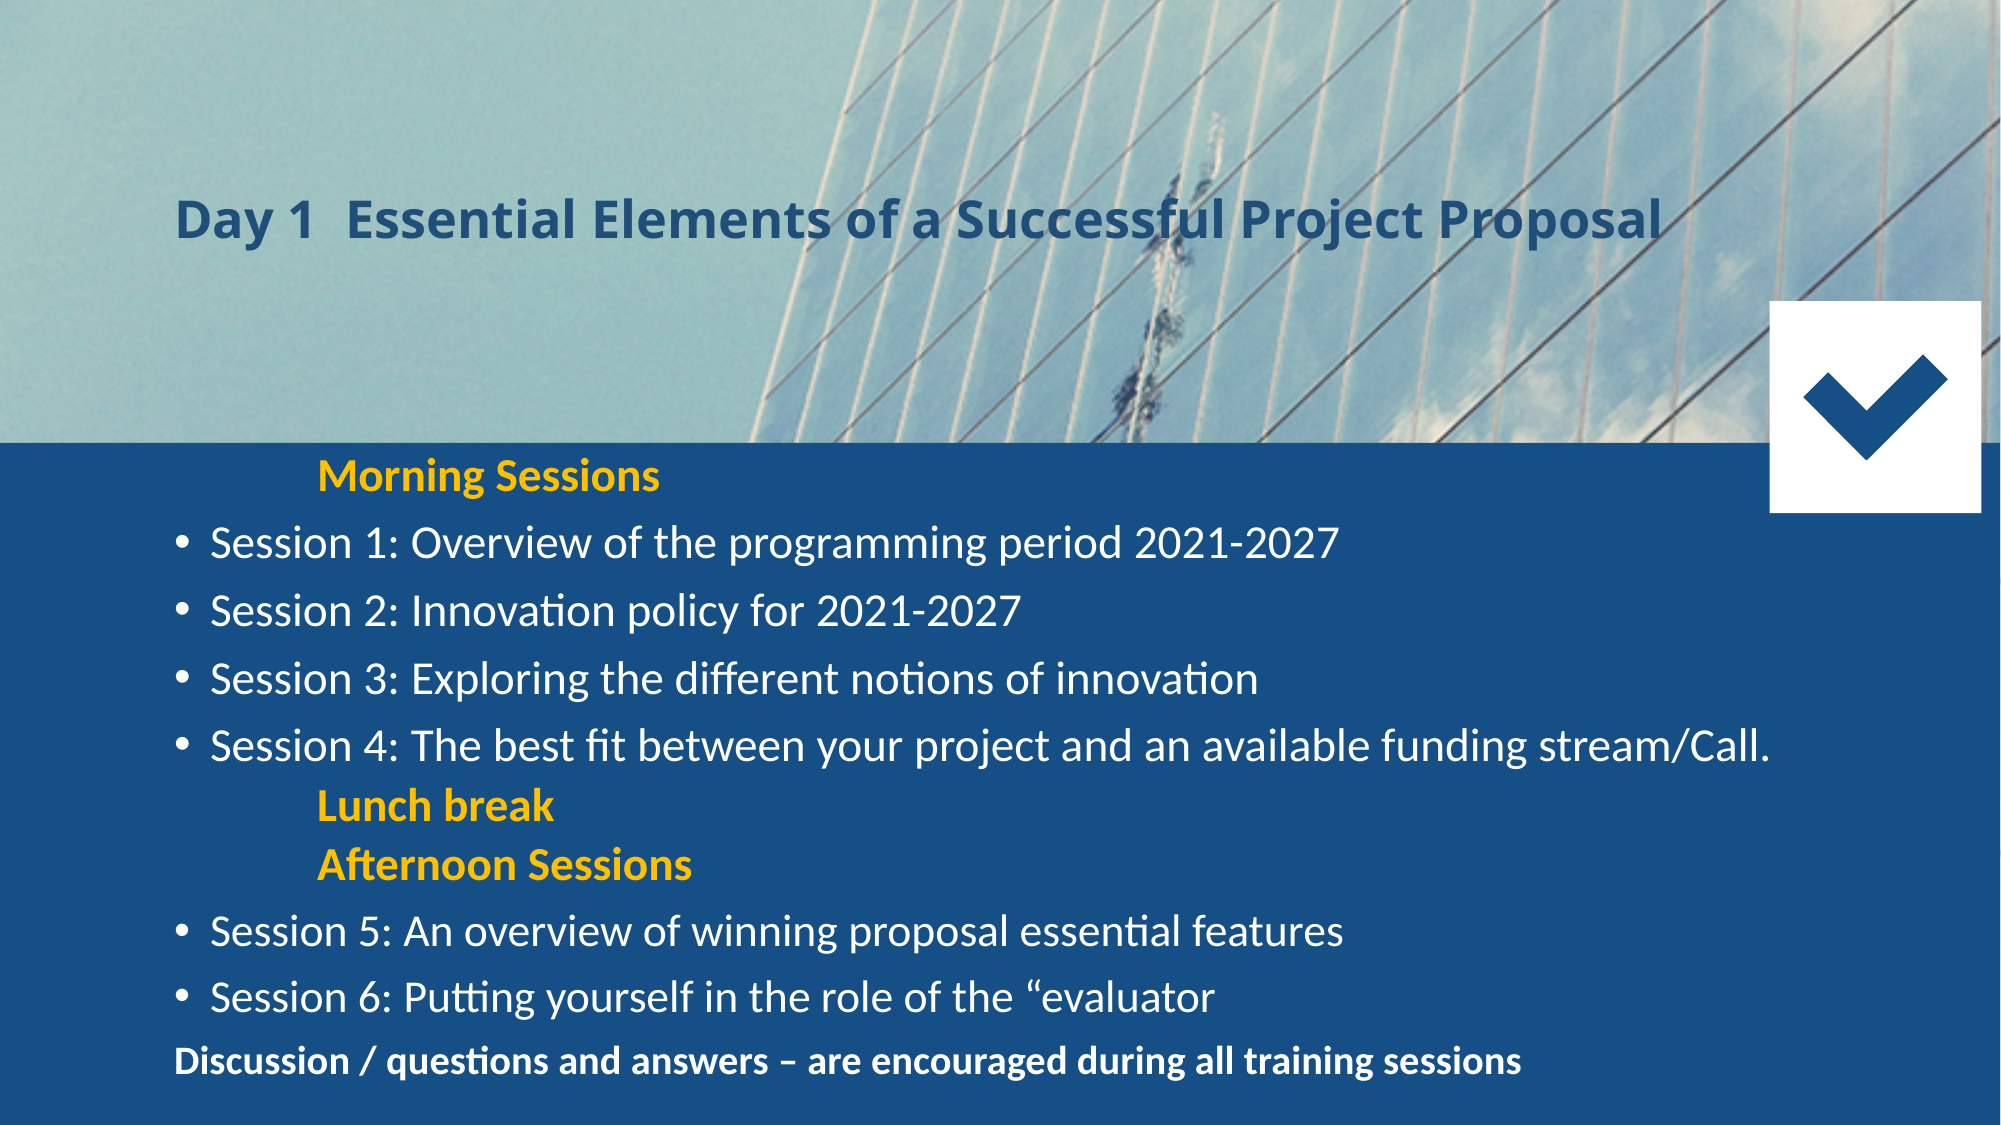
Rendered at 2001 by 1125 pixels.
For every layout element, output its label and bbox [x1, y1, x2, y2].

text_box [1769, 301, 1982, 514]
picture [0, 0, 2001, 1125]
